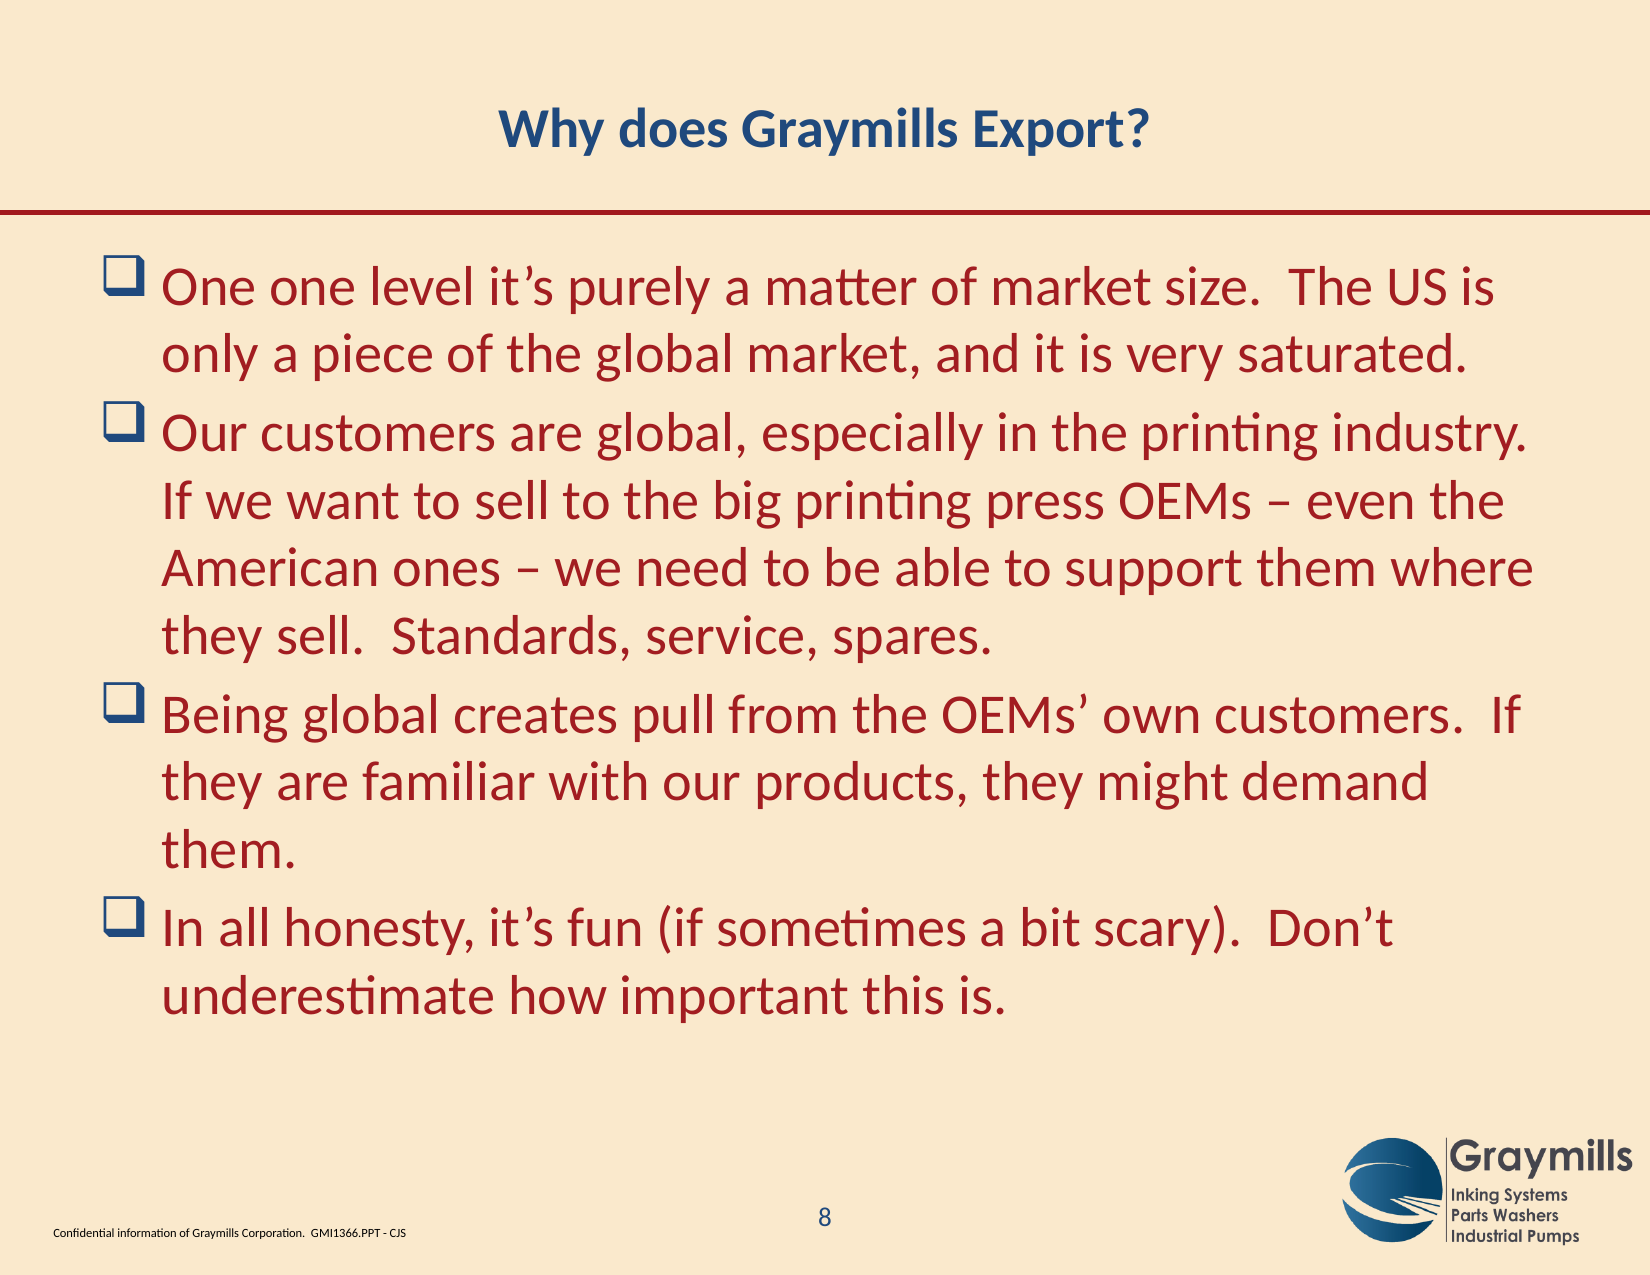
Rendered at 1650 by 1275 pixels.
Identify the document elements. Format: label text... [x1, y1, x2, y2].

title Why does Graymills Export? [82, 51, 1568, 199]
list One one level it’s purely a matter of market size. The US is only a piece of the global market, and it is very saturated. Our customers are global, especially in the printing industry. If we want to sell to the big printing press OEMs – even the American ones – we need to be able to support them where they sell. Standards, service, spares. Being global creates pull from the OEMs’ own customers. If they are familiar with our products, they might demand them. In all honesty, it’s fun (if sometimes a bit scary). Don’t underestimate how important this is. [82, 240, 1568, 1139]
slide_number 7 [632, 1181, 1018, 1250]
picture [1340, 1118, 1637, 1261]
